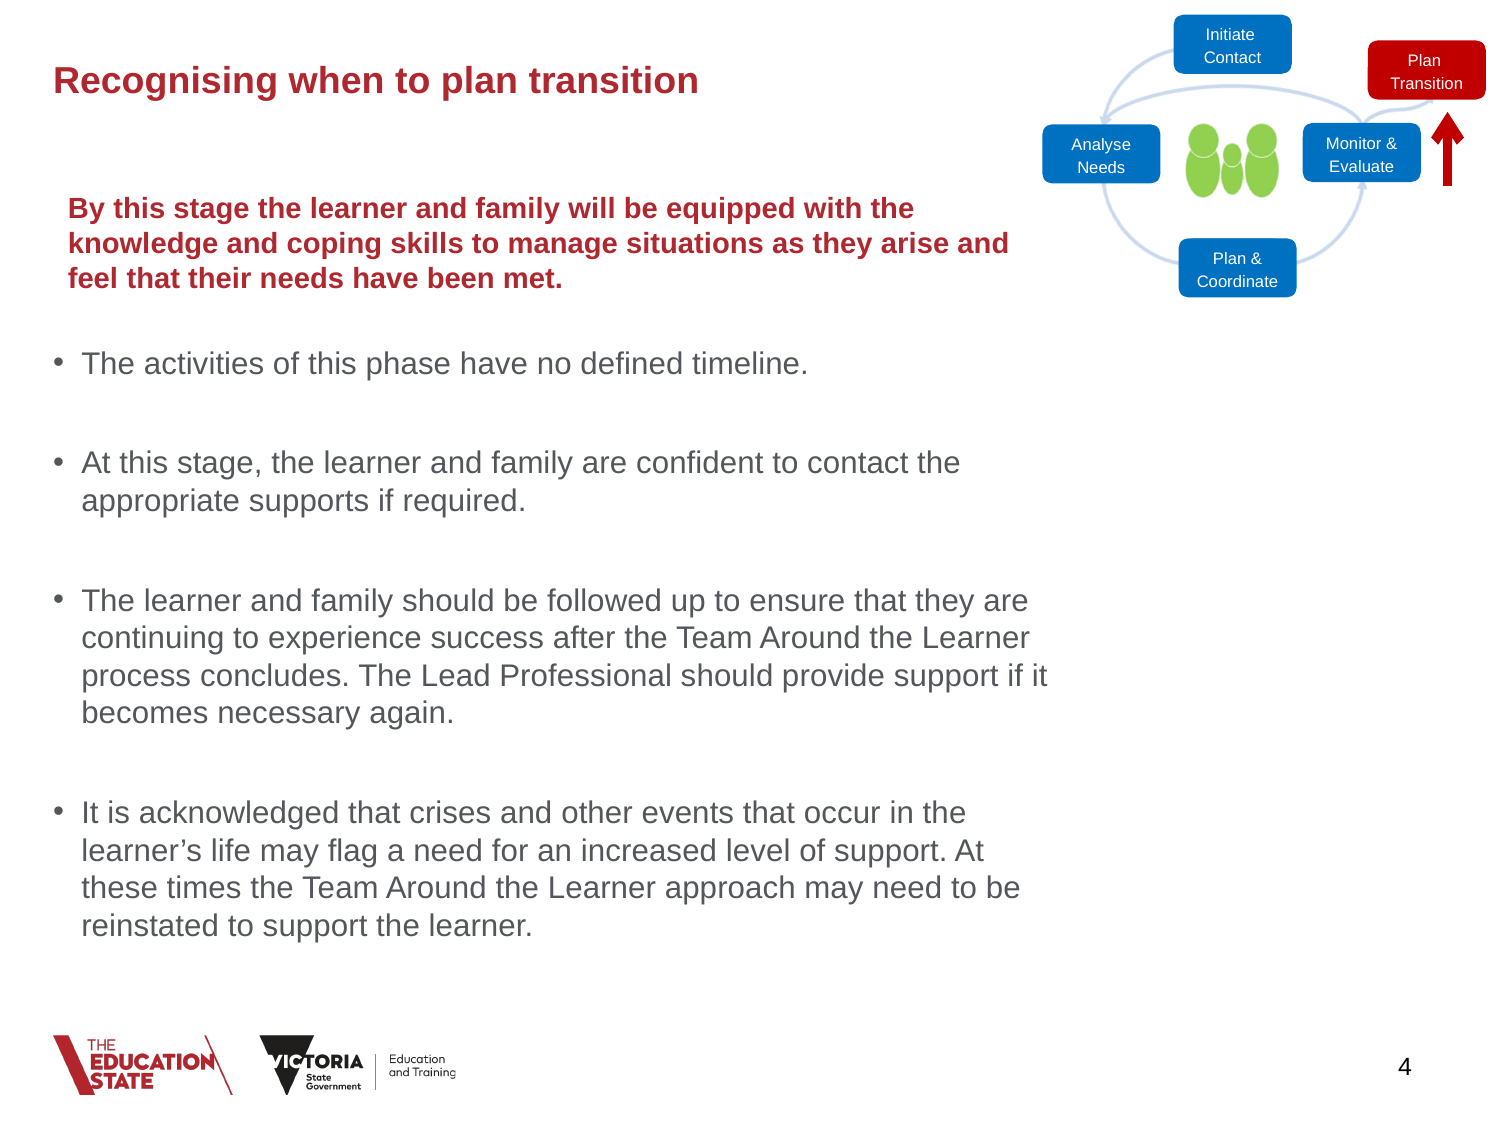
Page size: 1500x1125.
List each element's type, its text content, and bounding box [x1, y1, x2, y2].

list The activities of this phase have no defined timeline. At this stage, the learner and family are confident to contact the appropriate supports if required. The learner and family should be followed up to ensure that they are continuing to experience success after the Team Around the Learner process concludes. The Lead Professional should provide support if it becomes necessary again. It is acknowledged that crises and other events that occur in the learner’s life may flag a need for an increased level of support. At these times the Team Around the Learner approach may need to be reinstated to support the learner. [53, 342, 1060, 1006]
title Recognising when to plan transition [53, 61, 1042, 182]
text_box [1042, 12, 1489, 298]
text_box By this stage the learner and family will be equipped with the knowledge and coping skills to manage situations as they arise and feel that their needs have been met. [53, 182, 1043, 302]
